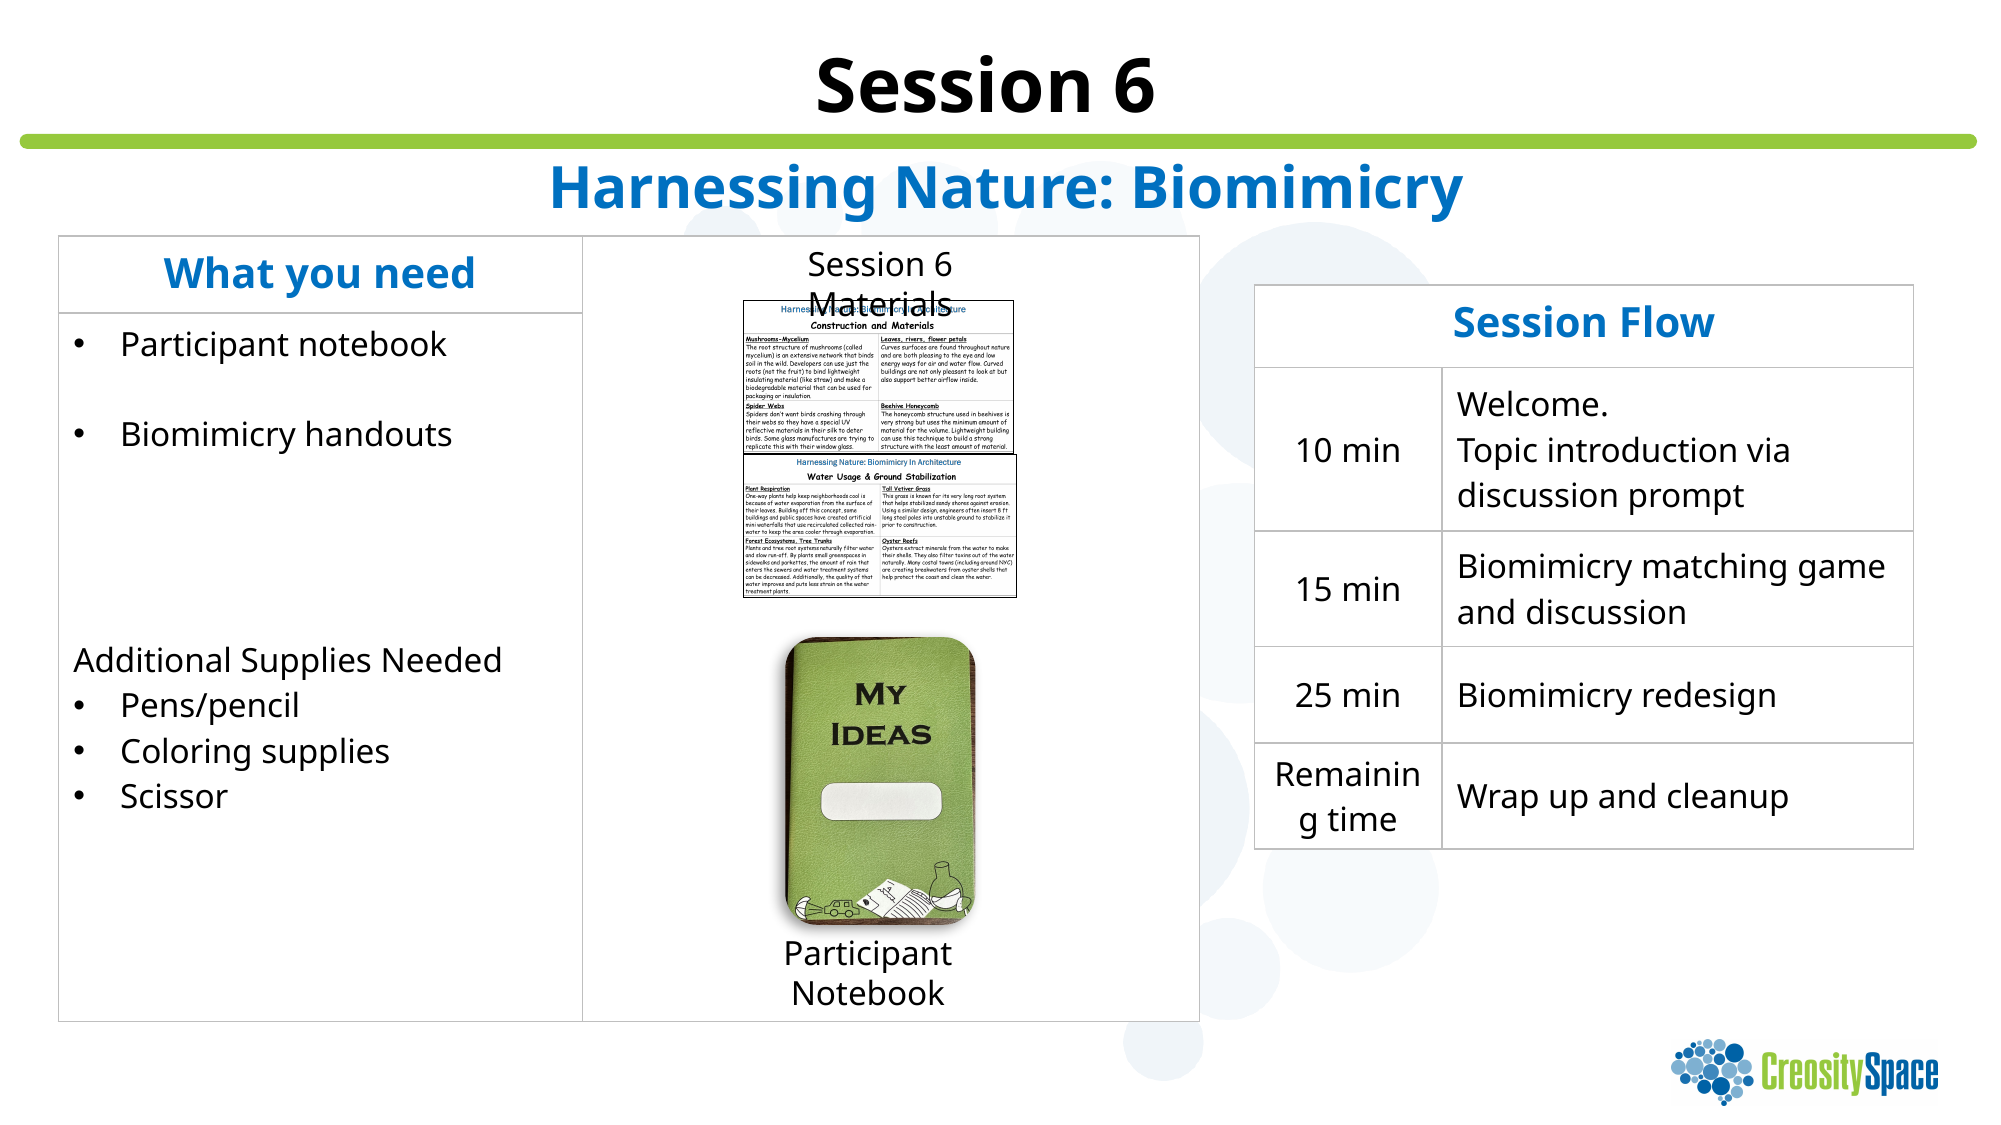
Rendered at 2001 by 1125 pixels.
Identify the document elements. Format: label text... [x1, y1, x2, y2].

table_cell Wrap up and cleanup [1443, 744, 1913, 848]
picture [1671, 1039, 1938, 1106]
table_cell Biomimicry matching game and discussion [1443, 532, 1913, 646]
table_cell 25 min [1255, 647, 1441, 742]
table_header [583, 244, 1199, 1021]
table_cell 15 min [1255, 532, 1441, 646]
picture [743, 300, 1017, 598]
text_box Participant Notebook [701, 924, 1035, 1020]
table_cell Biomimicry redesign [1443, 647, 1913, 742]
table_header What you need [59, 237, 582, 312]
table_cell Welcome. Topic introduction via discussion prompt [1443, 368, 1913, 530]
picture [736, 637, 1025, 925]
table_cell Participant notebook Biomimicry handouts Additional Supplies Needed Pens/pencil Coloring supplies Scissor [59, 314, 582, 1021]
text_box Session 6 Materials [716, 236, 1045, 331]
table_cell 10 min [1255, 368, 1441, 530]
text_box Session 6 [52, 29, 1960, 135]
table_header Session Flow [1255, 286, 1913, 367]
table_cell Remaining time [1255, 744, 1441, 848]
text_box Harnessing Nature: Biomimicry [284, 150, 1728, 244]
